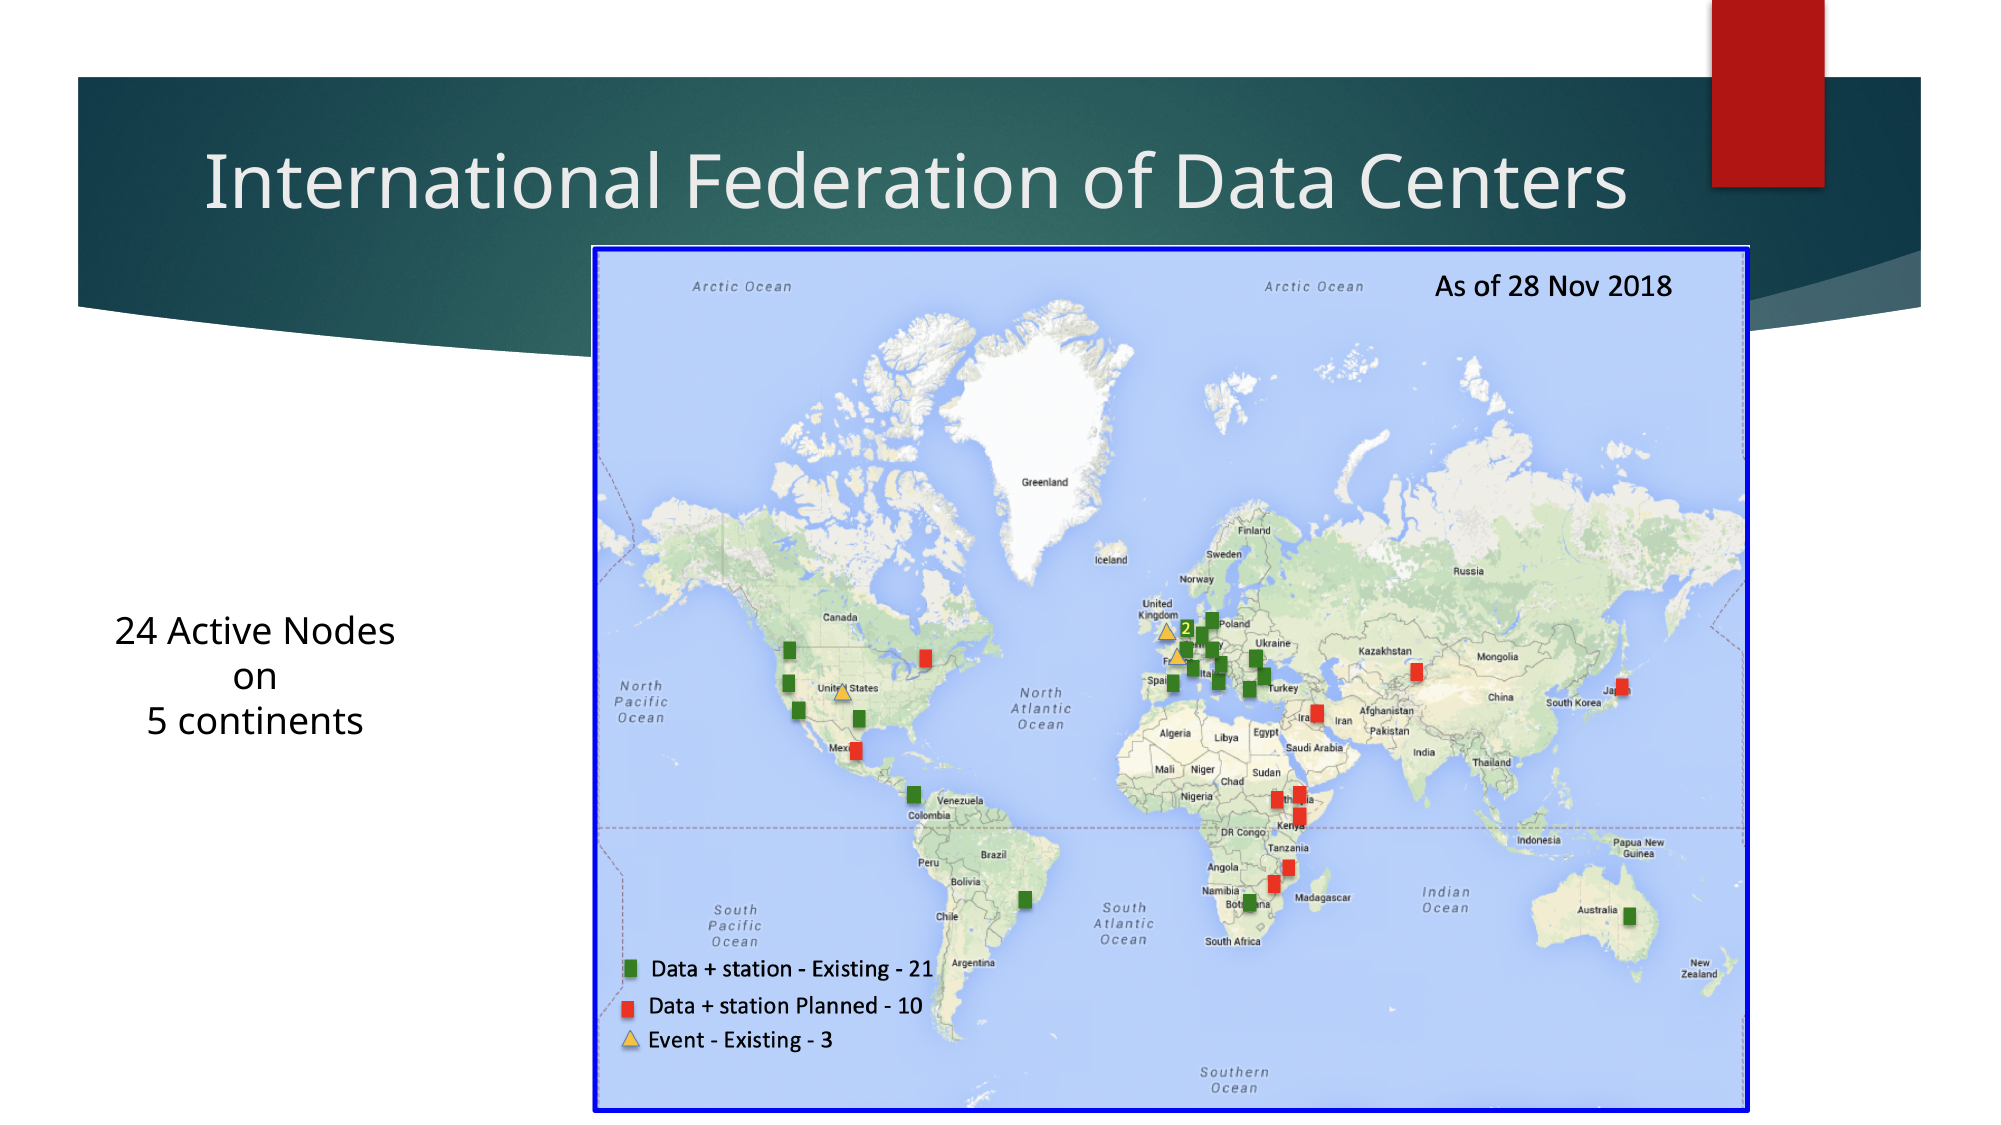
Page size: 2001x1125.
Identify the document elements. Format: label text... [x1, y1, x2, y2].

text_box 24 Active Nodes on 5 continents [99, 599, 411, 749]
picture [591, 245, 1750, 1116]
title International Federation of Data Centers [189, 120, 1779, 237]
